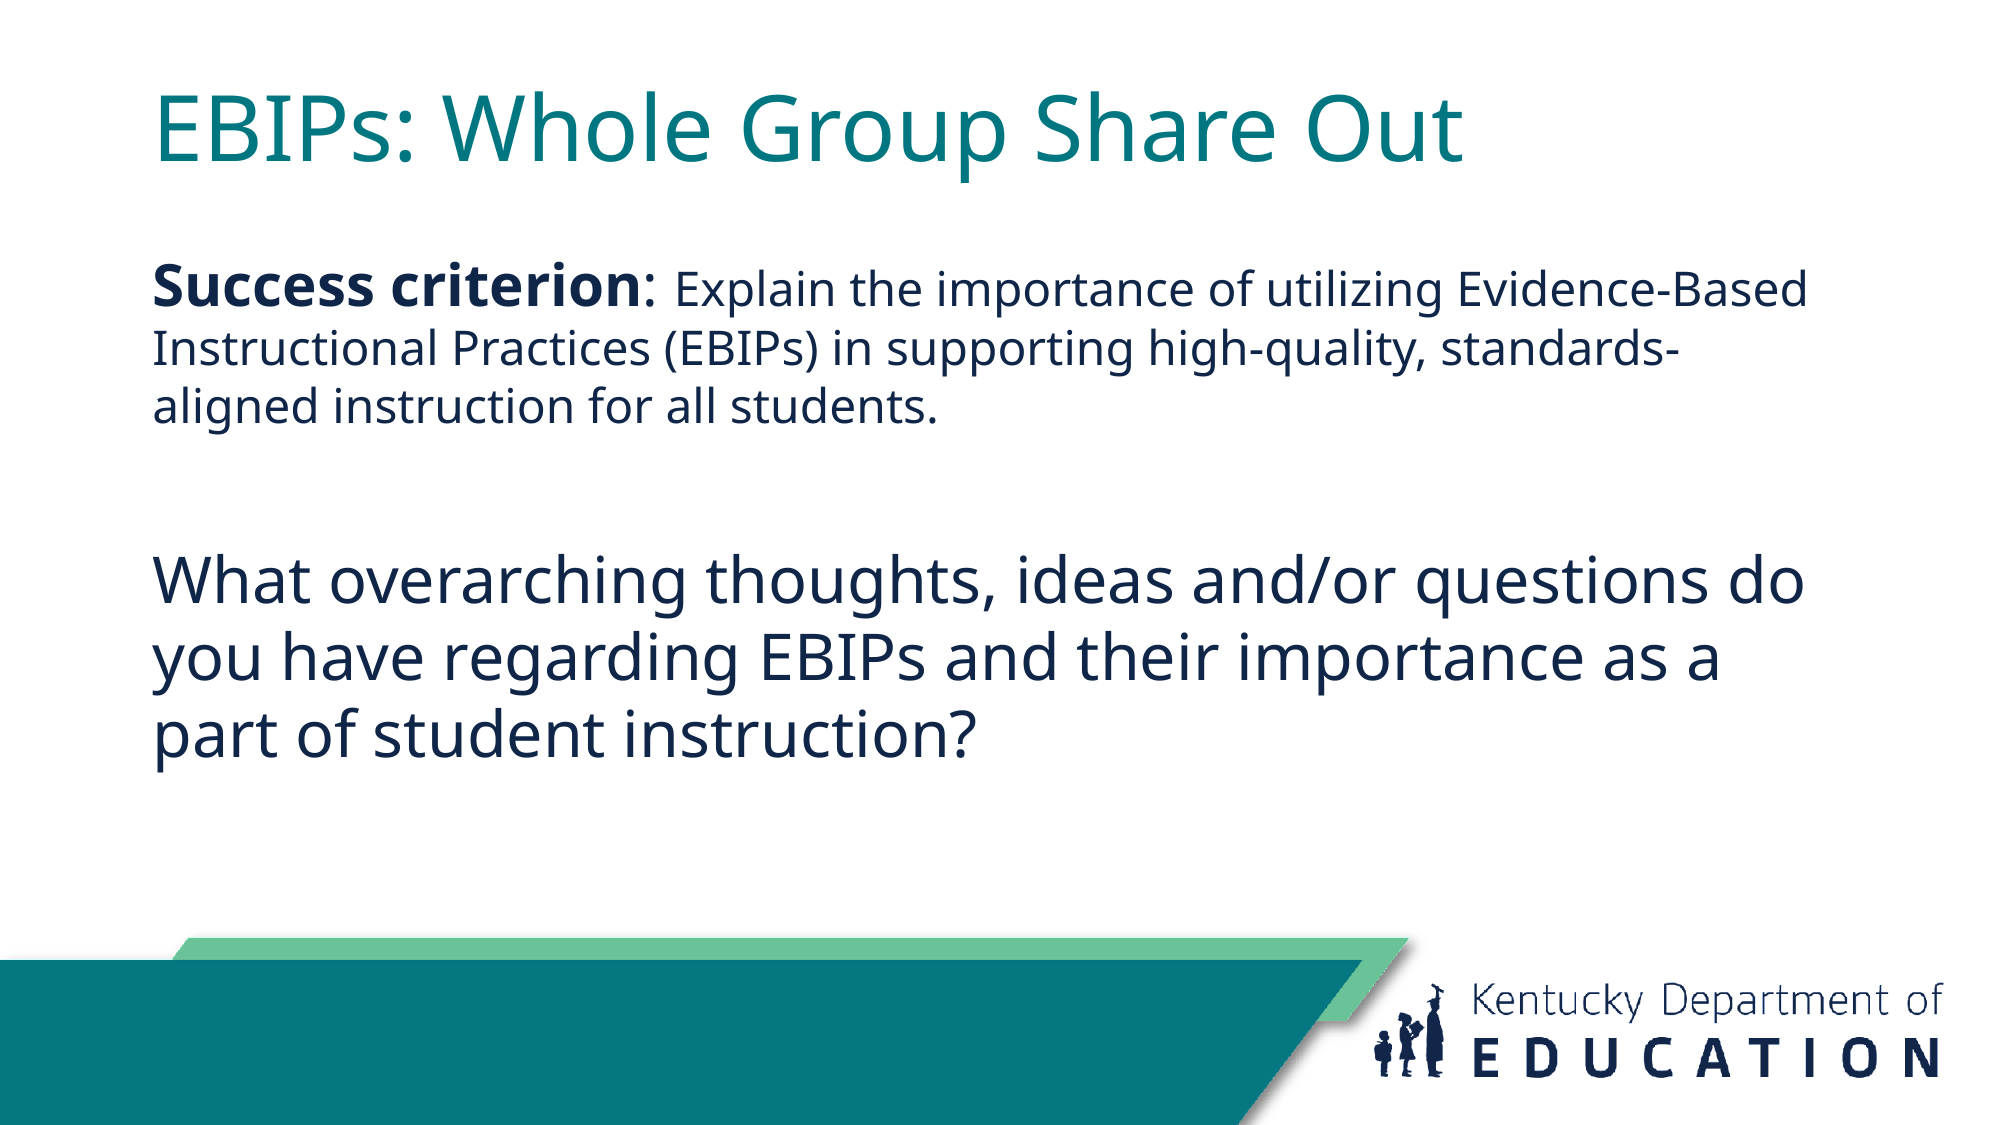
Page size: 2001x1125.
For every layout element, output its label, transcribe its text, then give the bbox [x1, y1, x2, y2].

picture [0, 0, 2001, 1125]
list Success criterion: Explain the importance of utilizing Evidence-Based Instructional Practices (EBIPs) in supporting high-quality, standards-aligned instruction for all students. What overarching thoughts, ideas and/or questions do you have regarding EBIPs and their importance as a part of student instruction? [137, 240, 1863, 954]
title EBIPs: Whole Group Share Out [137, 22, 1863, 240]
